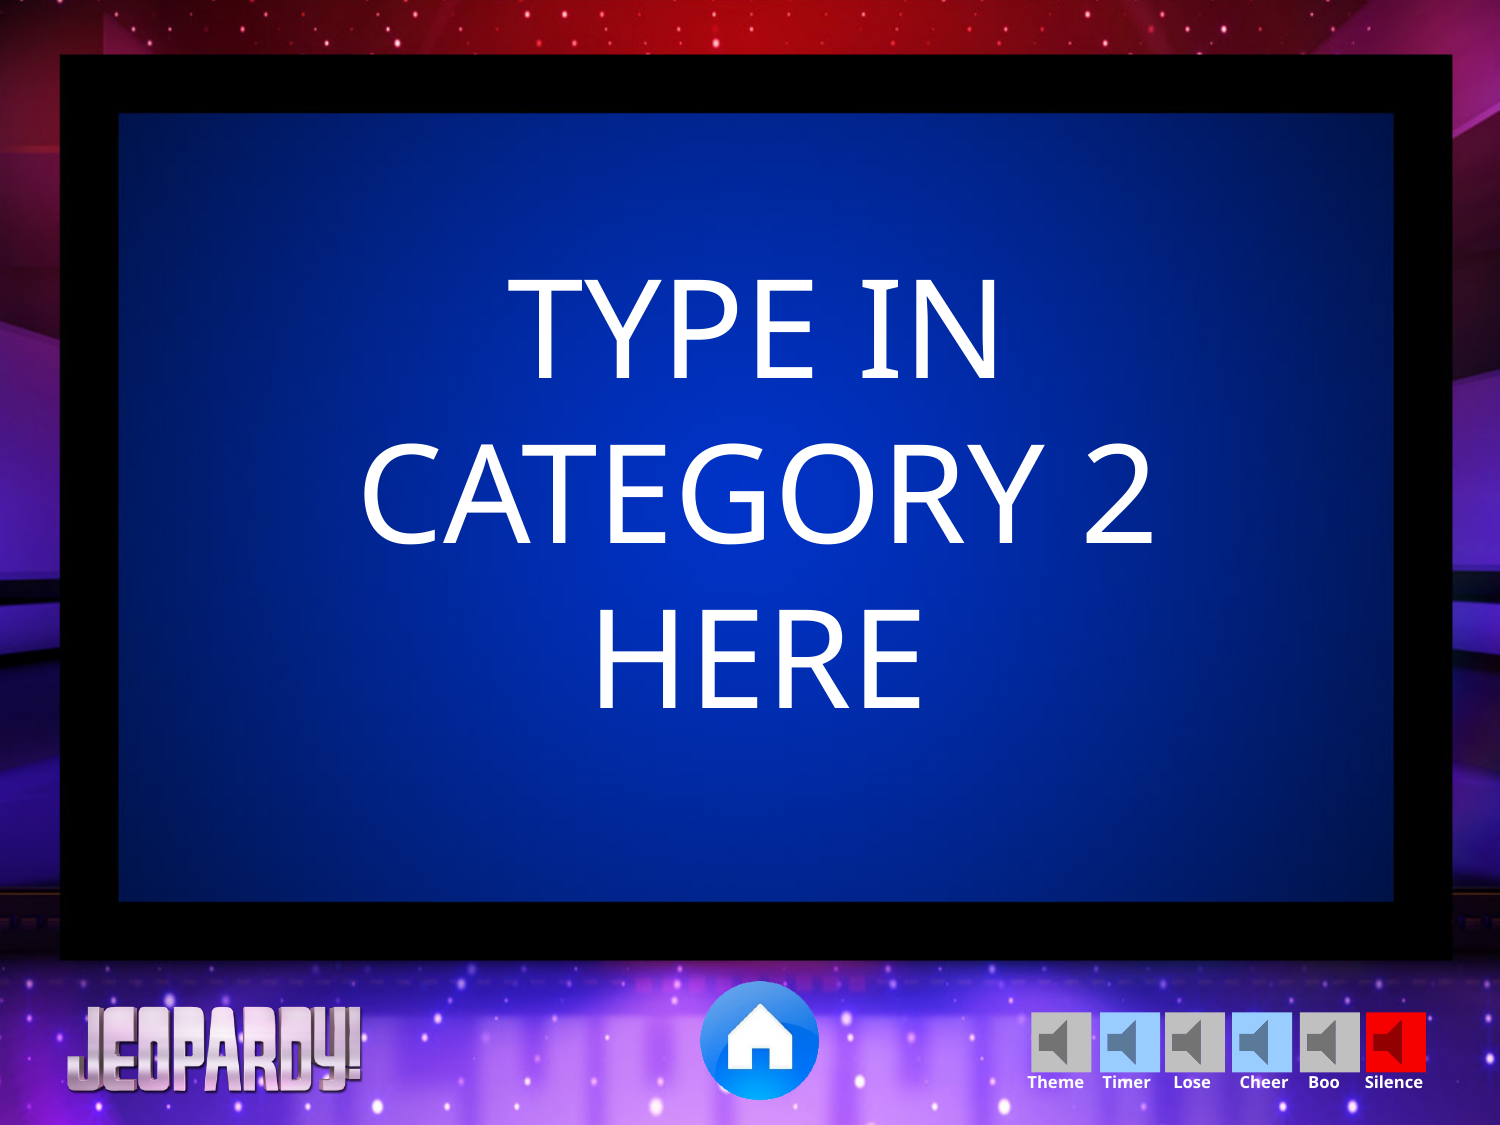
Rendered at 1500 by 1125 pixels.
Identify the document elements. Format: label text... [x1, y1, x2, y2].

text_box TYPE IN CATEGORY 2 HERE [137, 233, 1379, 743]
picture [0, 0, 1500, 1125]
